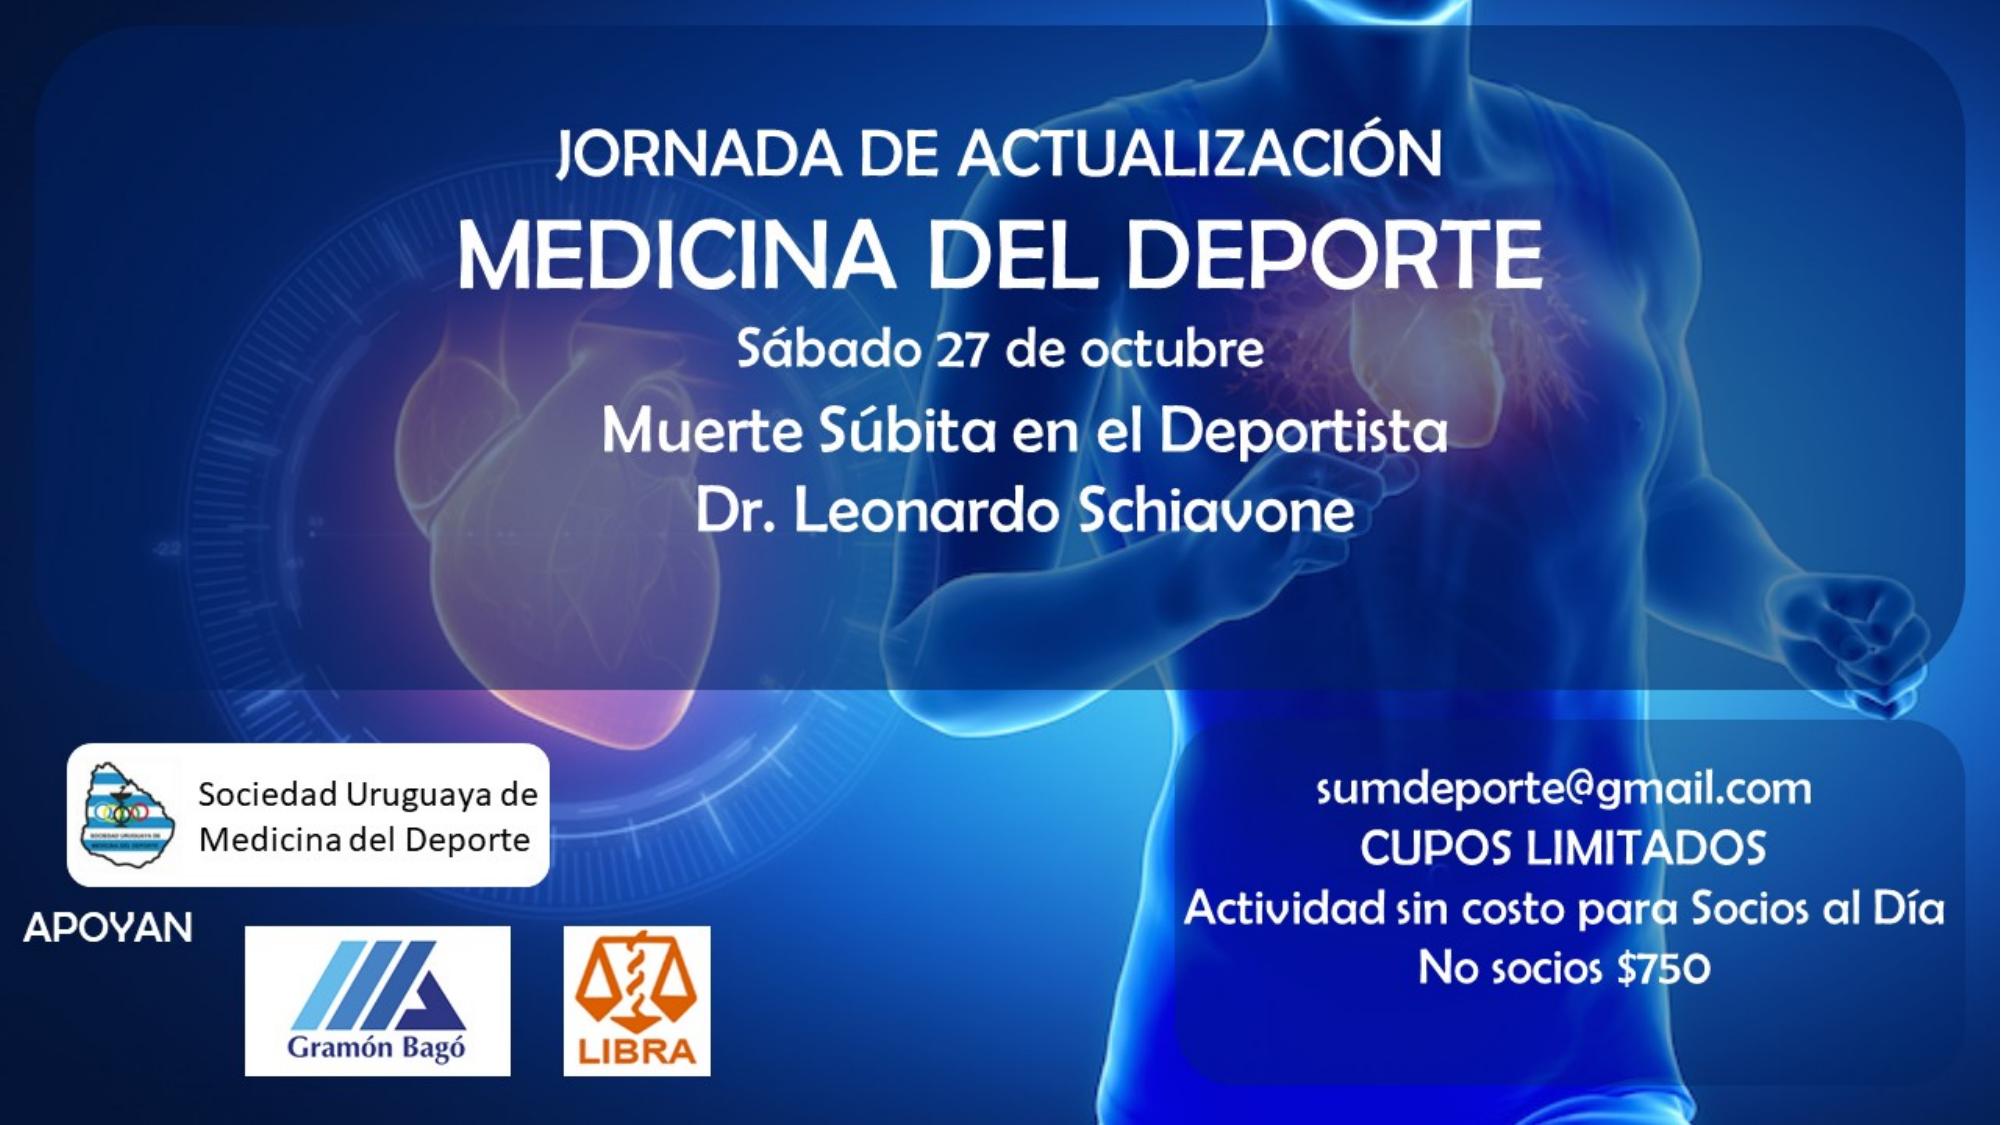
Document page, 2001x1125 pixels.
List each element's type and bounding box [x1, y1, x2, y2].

list [0, 0, 2000, 1125]
